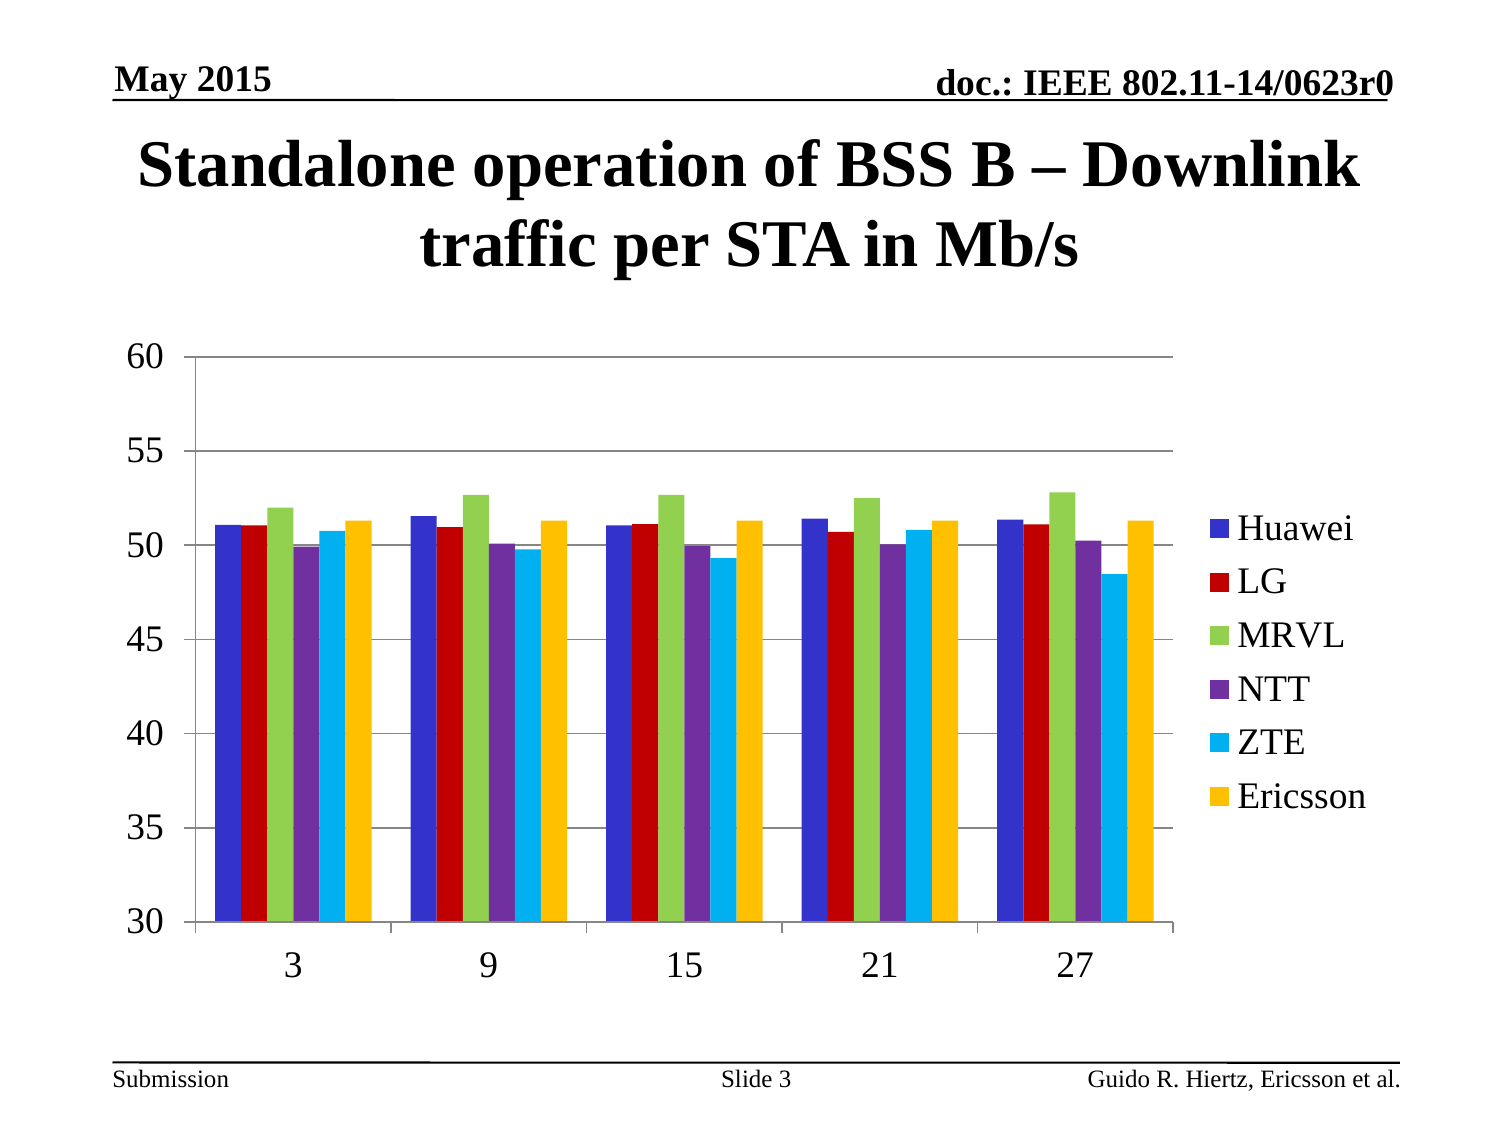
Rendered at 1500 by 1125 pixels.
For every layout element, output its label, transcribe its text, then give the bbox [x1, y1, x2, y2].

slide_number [114, 54, 423, 100]
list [112, 325, 1388, 1000]
slide_number Slide 3 [712, 1061, 800, 1123]
title Standalone operation of BSS B – Downlink traffic per STA in Mb/s [112, 112, 1388, 288]
footer Guido R. Hiertz, Ericsson et al. [878, 1061, 1402, 1093]
